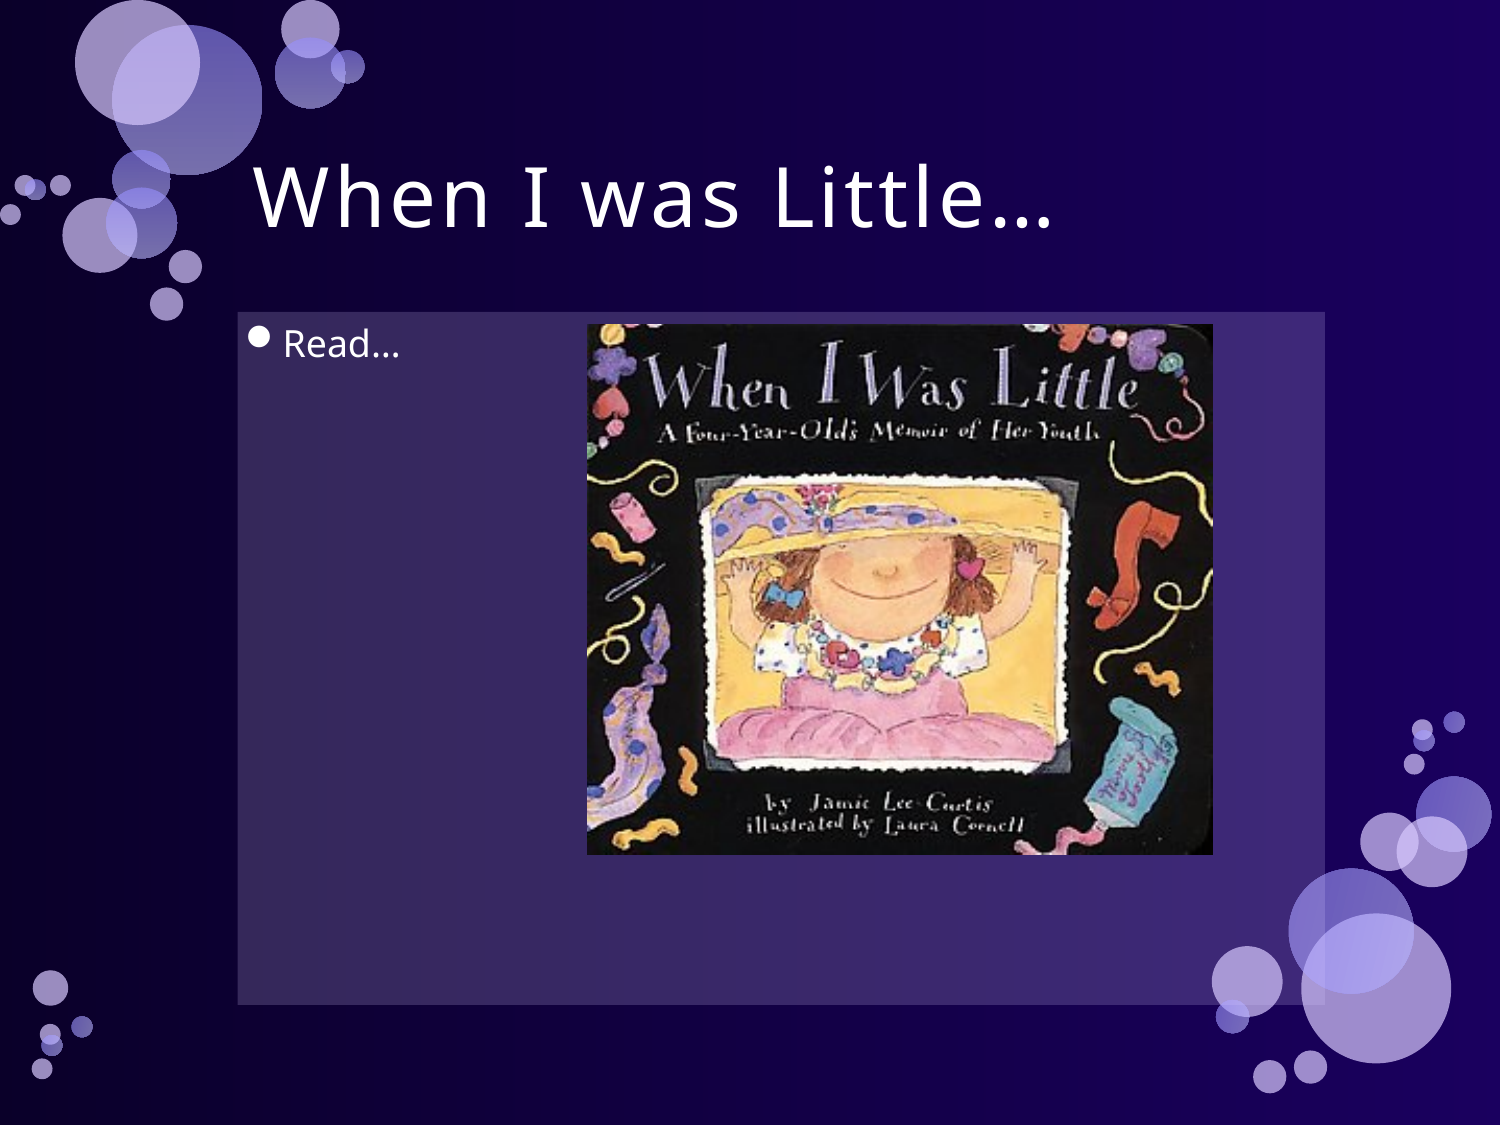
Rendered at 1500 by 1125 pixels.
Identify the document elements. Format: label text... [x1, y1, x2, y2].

title When I was Little… [237, 99, 1325, 288]
picture [585, 323, 1214, 856]
list Read… [237, 311, 1325, 1005]
